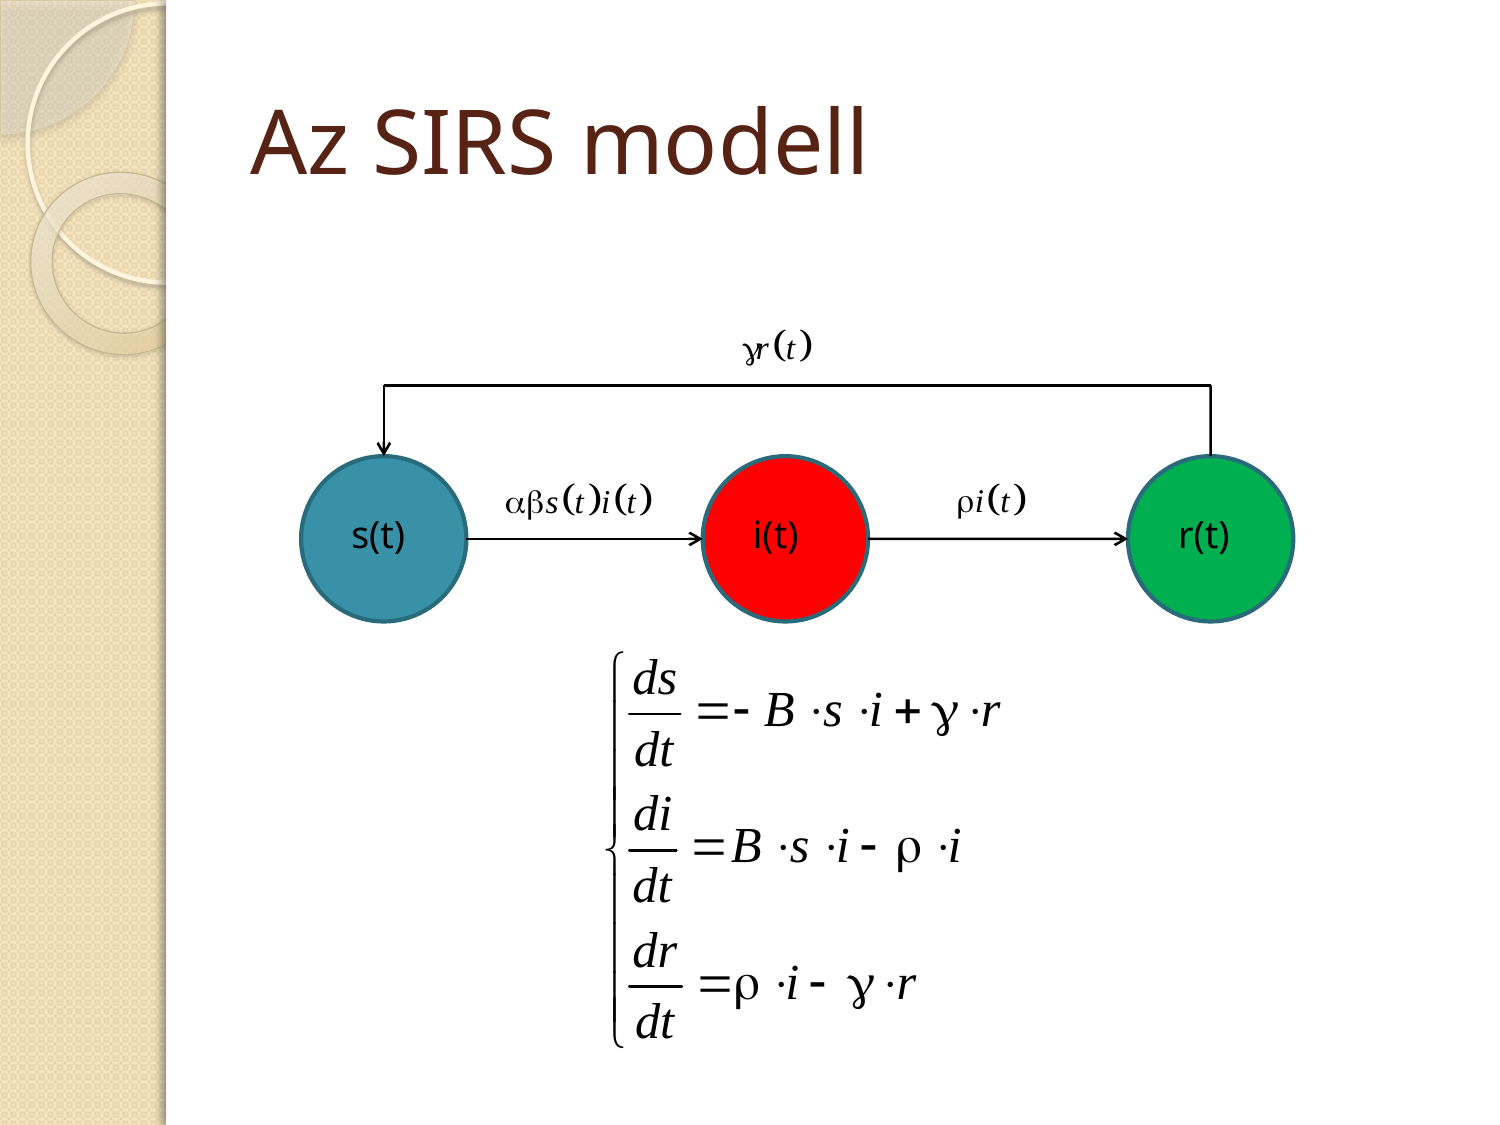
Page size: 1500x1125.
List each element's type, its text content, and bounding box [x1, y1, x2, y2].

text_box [501, 479, 655, 531]
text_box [953, 479, 1030, 530]
text_box [298, 454, 469, 624]
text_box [596, 644, 1011, 1056]
text_box r(t) [1163, 503, 1270, 564]
text_box s(t) [336, 503, 443, 564]
text_box [700, 454, 871, 624]
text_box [737, 325, 814, 377]
text_box i(t) [738, 503, 845, 564]
title Az SIRS modell [235, 45, 1466, 233]
text_box [1125, 454, 1296, 624]
